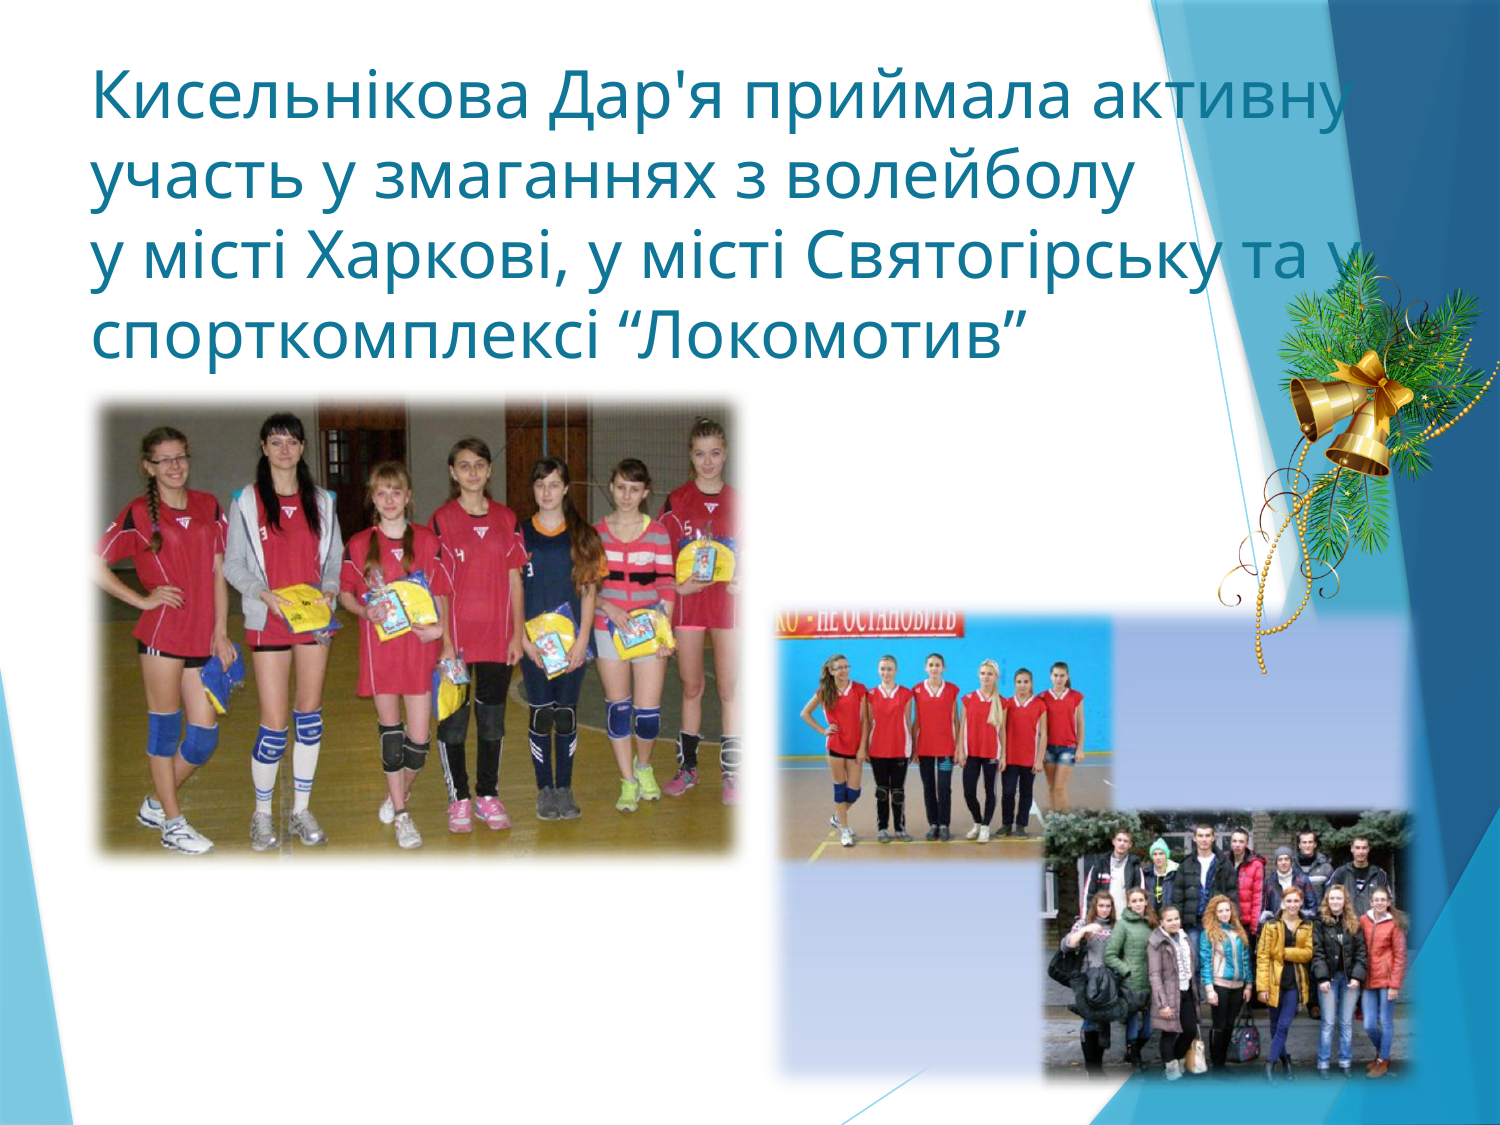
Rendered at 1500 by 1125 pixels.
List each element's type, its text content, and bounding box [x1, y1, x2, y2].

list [761, 597, 1426, 1094]
picture [1218, 245, 1500, 675]
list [81, 386, 750, 872]
title Кисельнікова Дар'я приймала активну участь у змаганнях з волейболу у місті Харкові, у місті Святогірську та у спорткомплексі “Локомотив” [75, 44, 1425, 446]
